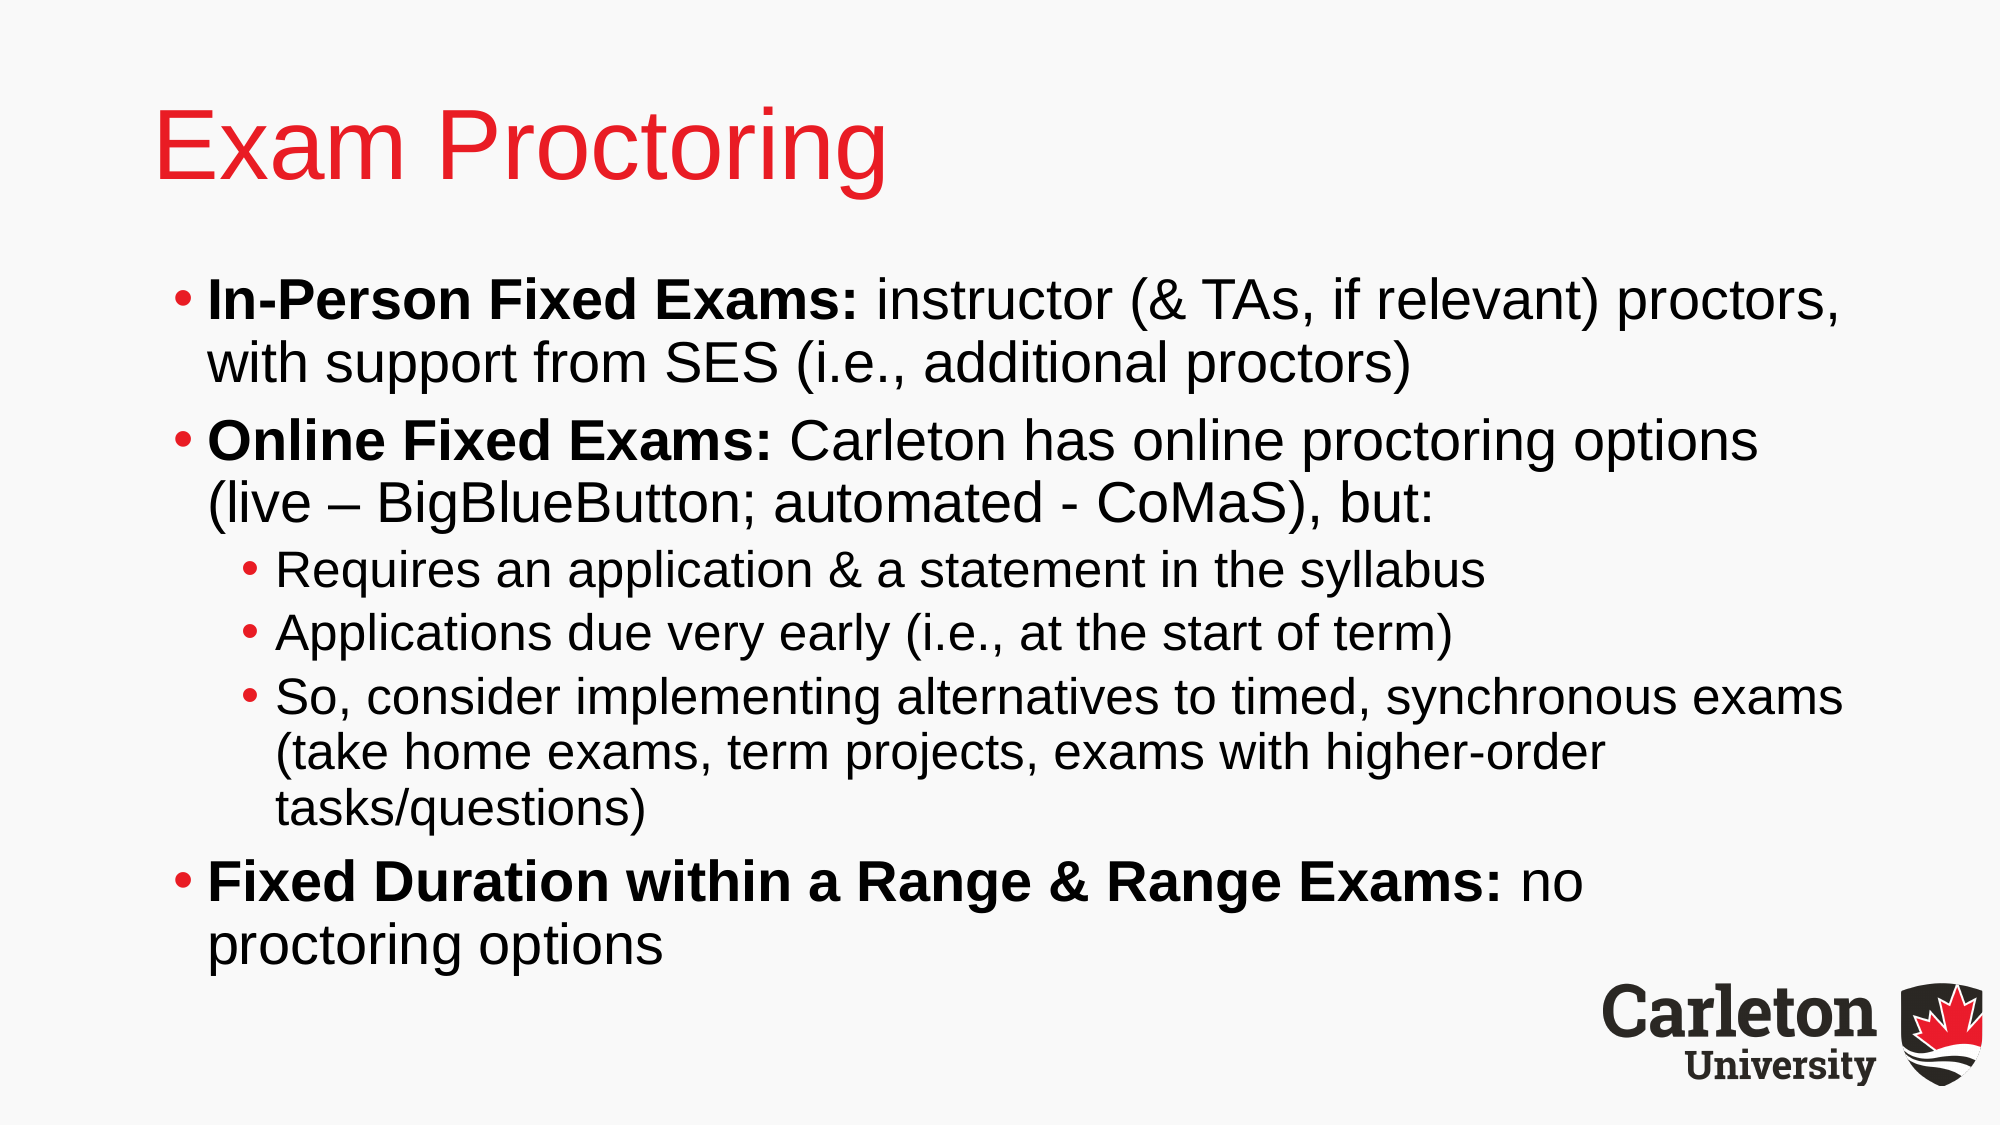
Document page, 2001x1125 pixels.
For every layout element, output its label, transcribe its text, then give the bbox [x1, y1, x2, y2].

list In-Person Fixed Exams: instructor (& TAs, if relevant) proctors, with support from SES (i.e., additional proctors) Online Fixed Exams: Carleton has online proctoring options (live – BigBlueButton; automated - CoMaS), but: Requires an application & a statement in the syllabus Applications due very early (i.e., at the start of term) So, consider implementing alternatives to timed, synchronous exams (take home exams, term projects, exams with higher-order tasks/questions) Fixed Duration within a Range & Range Exams: no proctoring options [158, 262, 1863, 994]
title Exam Proctoring [137, 35, 1863, 209]
